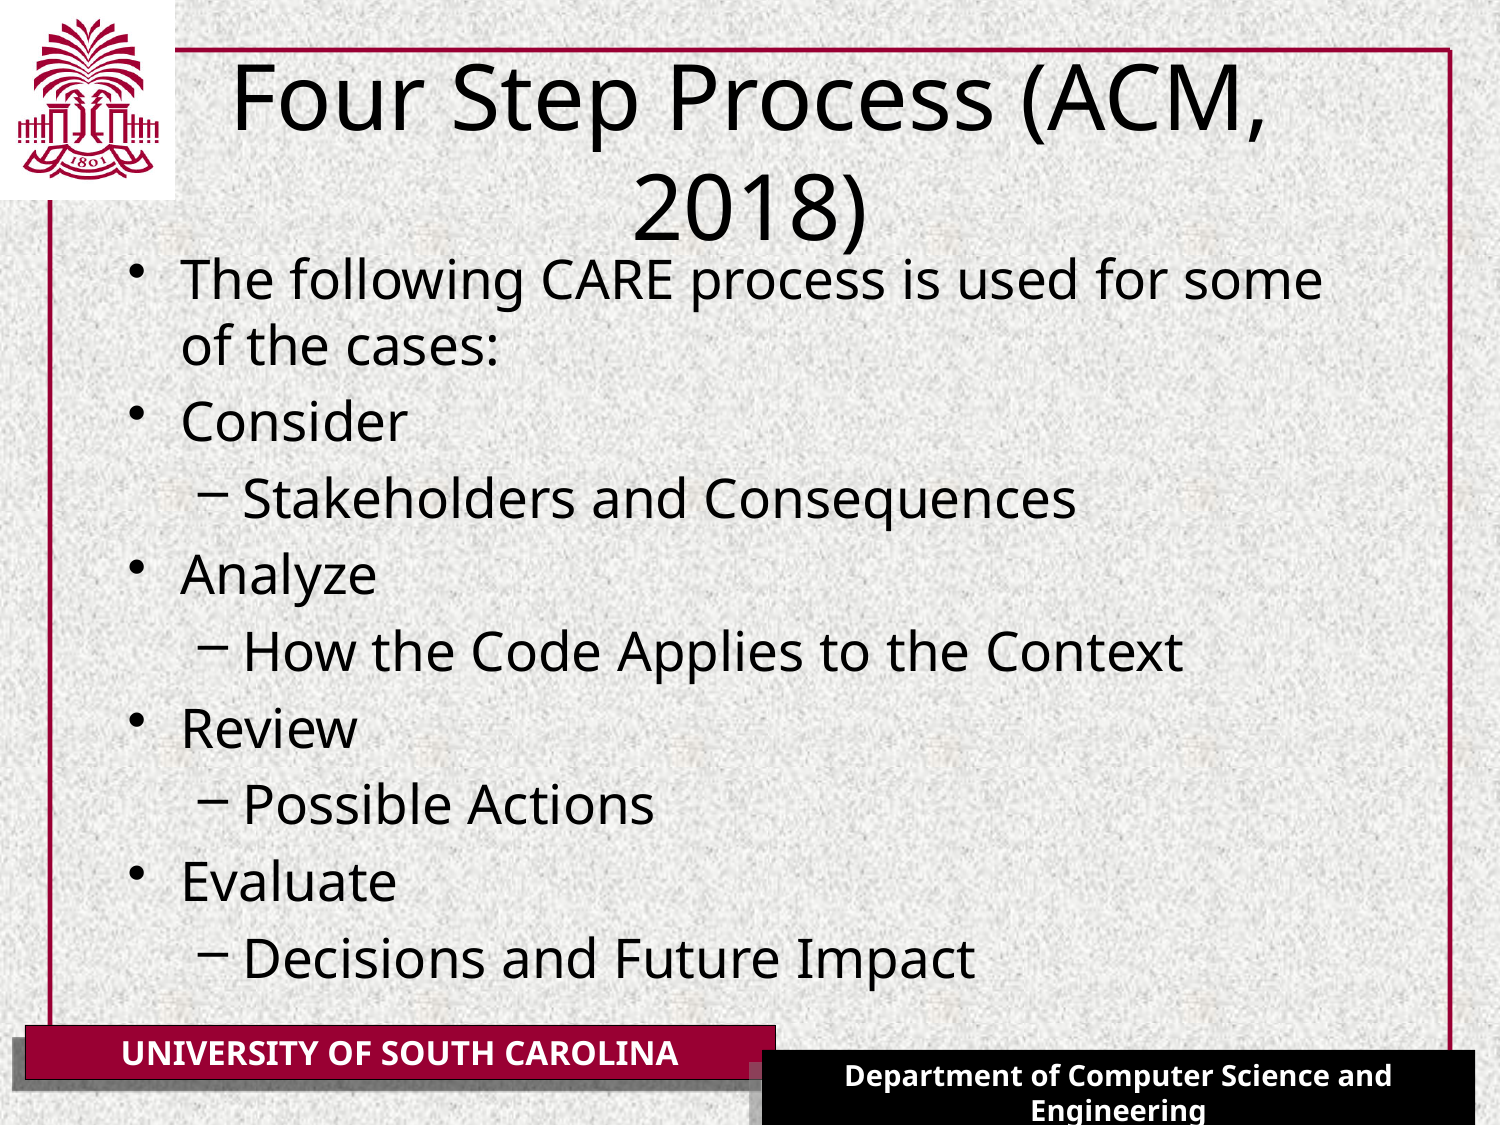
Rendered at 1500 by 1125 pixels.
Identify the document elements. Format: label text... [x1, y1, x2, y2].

picture [0, 0, 1500, 1125]
picture [13, 1038, 749, 1091]
list The following CARE process is used for some of the cases: Consider Stakeholders and Consequences Analyze How the Code Applies to the Context Review Possible Actions Evaluate Decisions and Future Impact [112, 237, 1388, 1000]
title Four Step Process (ACM, 2018) [112, 54, 1388, 237]
